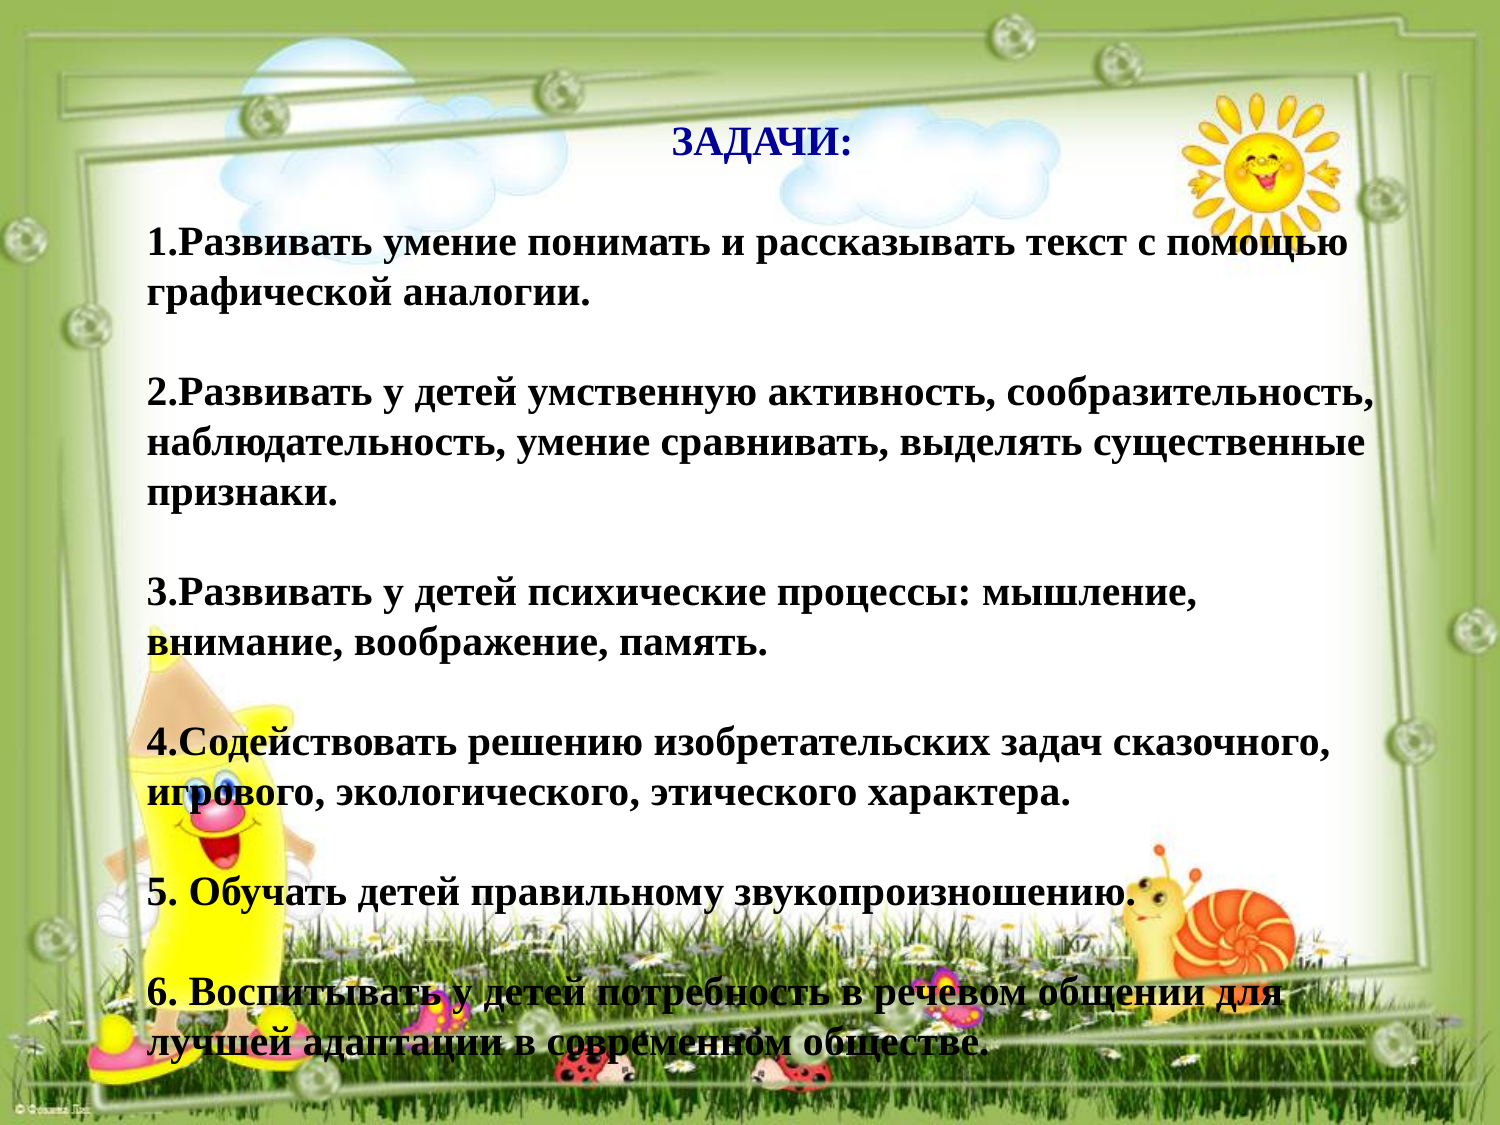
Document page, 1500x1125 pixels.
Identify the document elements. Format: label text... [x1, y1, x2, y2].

picture [0, 0, 1500, 1125]
text_box ЗАДАЧИ: 1.Развивать умение понимать и рассказывать текст с помощью графической аналогии. 2.Развивать у детей умственную активность, сообразительность, наблюдательность, умение сравнивать, выделять существенные признаки. 3.Развивать у детей психические процессы: мышление, внимание, воображение, память. 4.Содействовать решению изобретательских задач сказочного, игрового, экологического, этического характера. 5. Обучать детей правильному звукопроизношению. 6. Воспитывать у детей потребность в речевом общении для лучшей адаптации в современном обществе. [131, 106, 1394, 1072]
